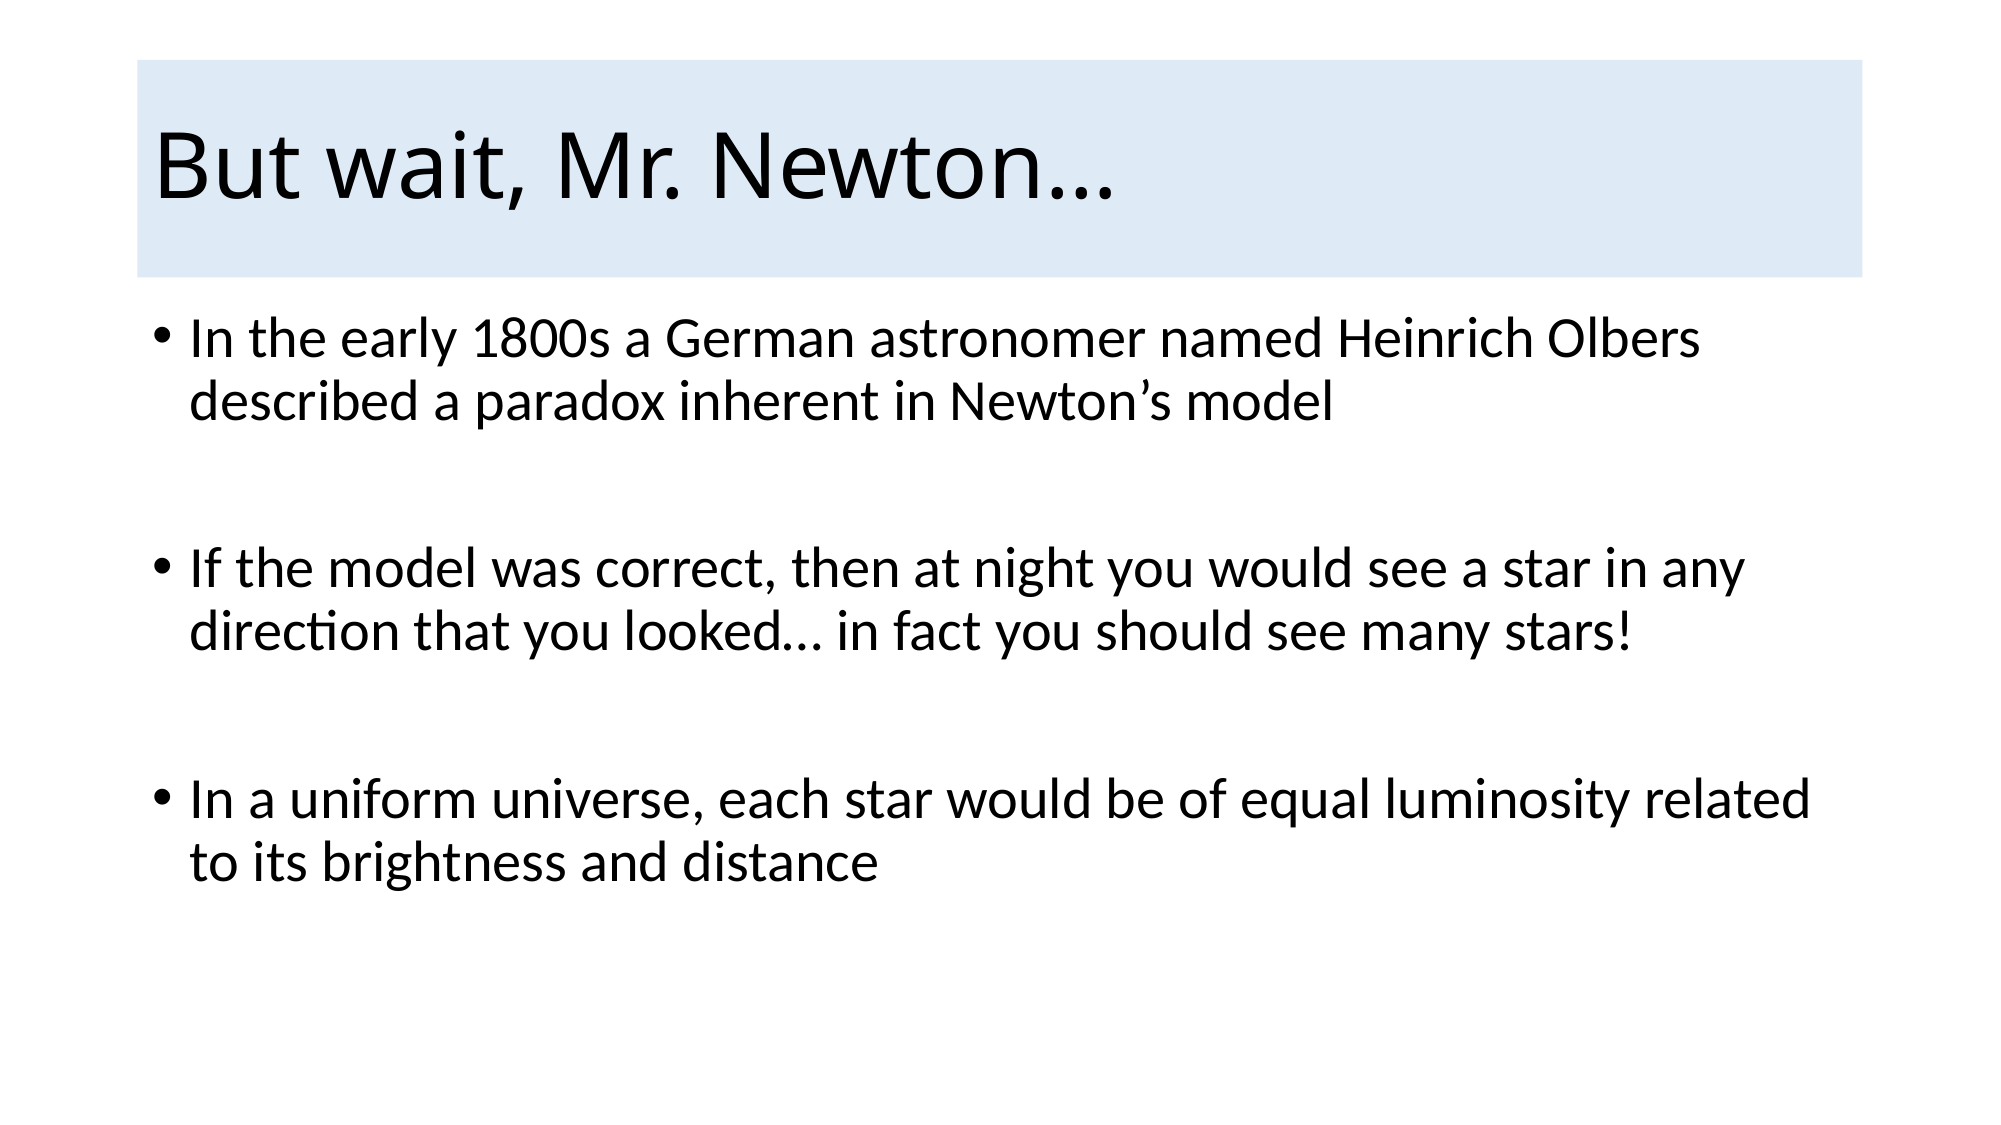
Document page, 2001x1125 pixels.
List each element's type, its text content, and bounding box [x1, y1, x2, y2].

title But wait, Mr. Newton… [137, 59, 1863, 278]
list In the early 1800s a German astronomer named Heinrich Olbers described a paradox inherent in Newton’s model If the model was correct, then at night you would see a star in any direction that you looked… in fact you should see many stars! In a uniform universe, each star would be of equal luminosity related to its brightness and distance [137, 299, 1863, 1014]
